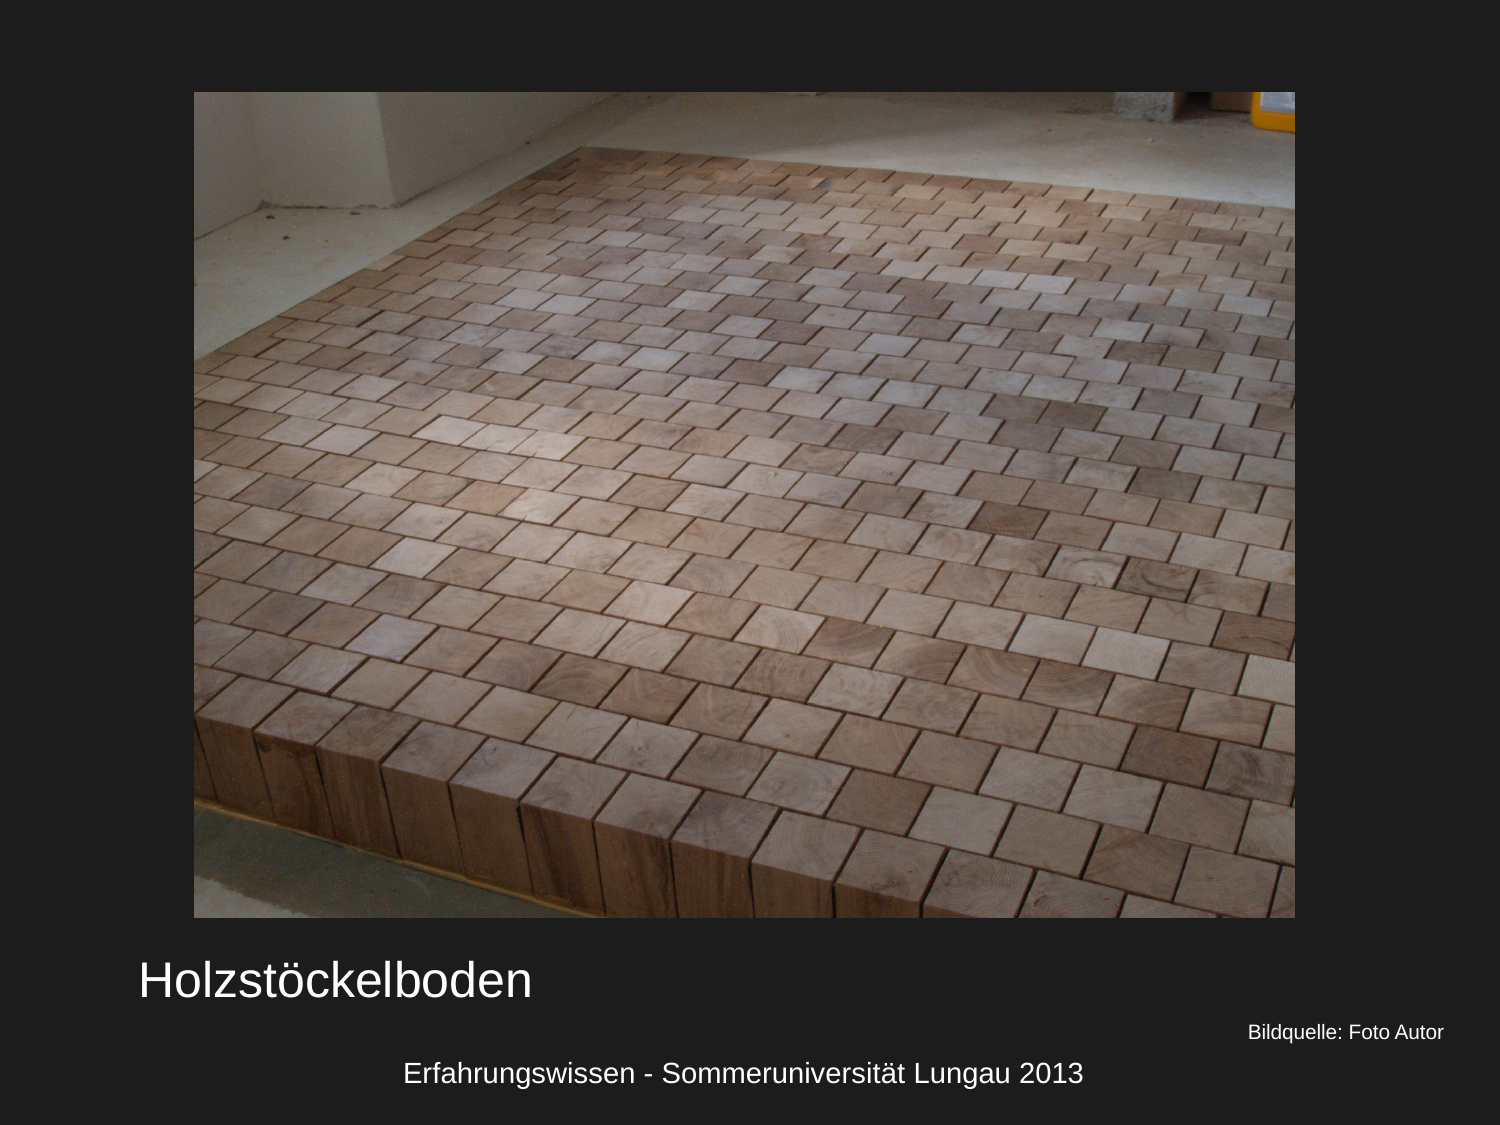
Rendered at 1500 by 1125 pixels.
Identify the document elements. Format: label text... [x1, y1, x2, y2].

text_box Bildquelle: Foto Autor [76, 1011, 1459, 1052]
footer Erfahrungswissen - Sommeruniversität Lungau 2013 [159, 1046, 1330, 1083]
picture [194, 92, 1295, 918]
text_box Holzstöckelboden [123, 940, 715, 1016]
